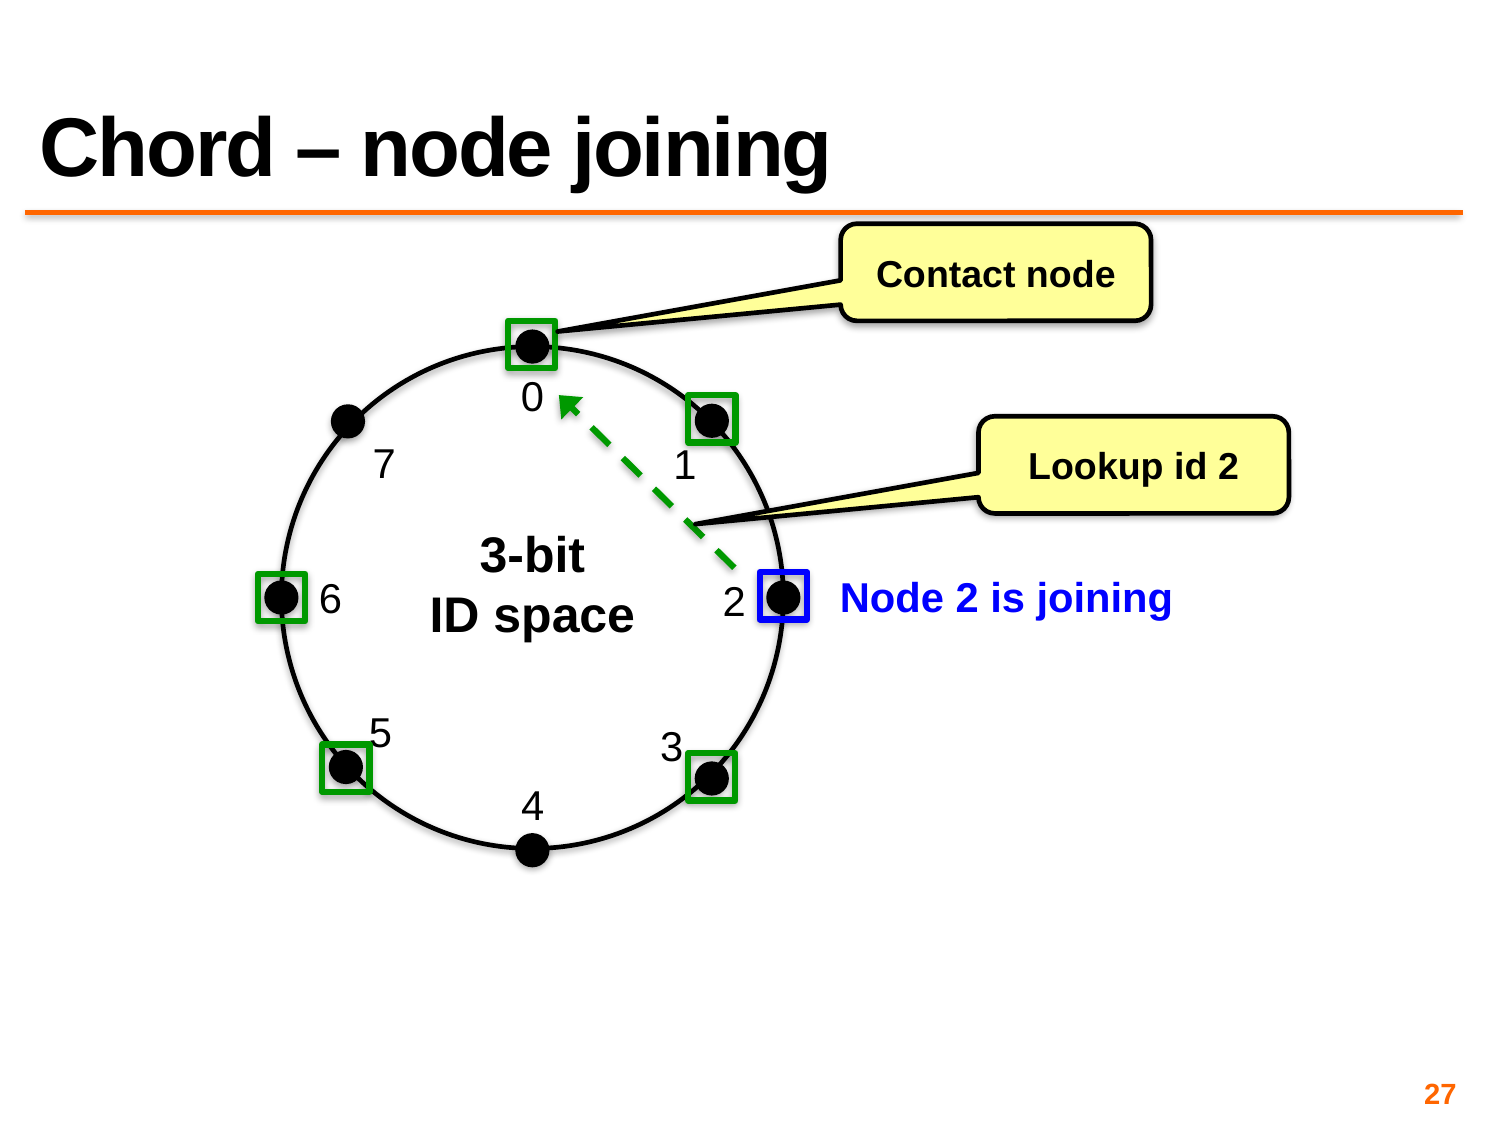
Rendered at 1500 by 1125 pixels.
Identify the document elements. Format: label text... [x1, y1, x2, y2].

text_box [257, 223, 1290, 866]
slide_number 27 [1112, 1074, 1463, 1110]
title Chord – node joining [24, 24, 1463, 201]
